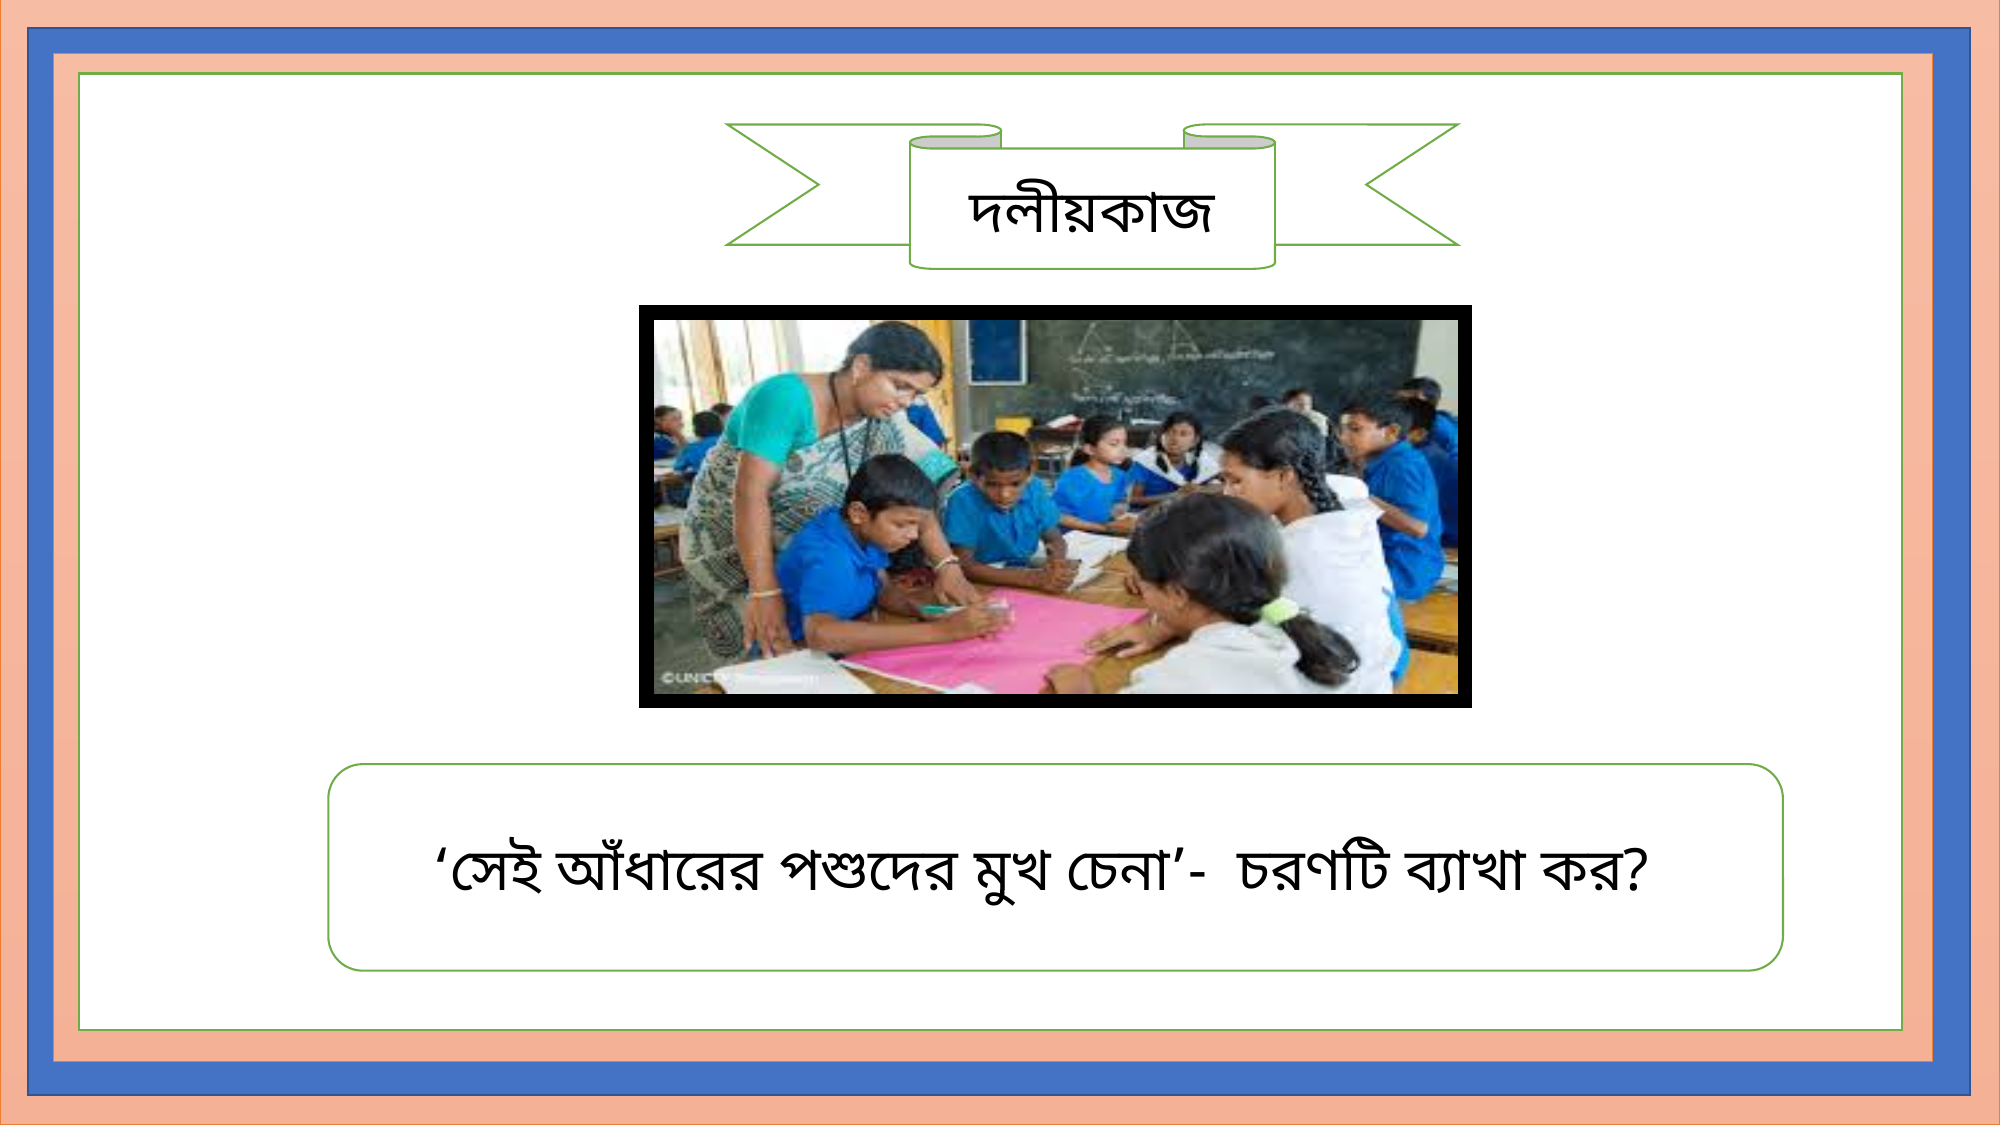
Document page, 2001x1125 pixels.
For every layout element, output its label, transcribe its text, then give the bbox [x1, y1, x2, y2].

text_box ‘সেই আঁধারের পশুদের মুখ চেনা’- চরণটি ব্যাখা কর? [327, 763, 1785, 972]
text_box [0, 0, 2000, 1125]
text_box দলীয়কাজ [723, 123, 1462, 270]
text_box [53, 53, 1933, 1062]
text_box [27, 27, 1971, 1096]
picture [653, 319, 1458, 694]
text_box [78, 72, 1903, 1031]
